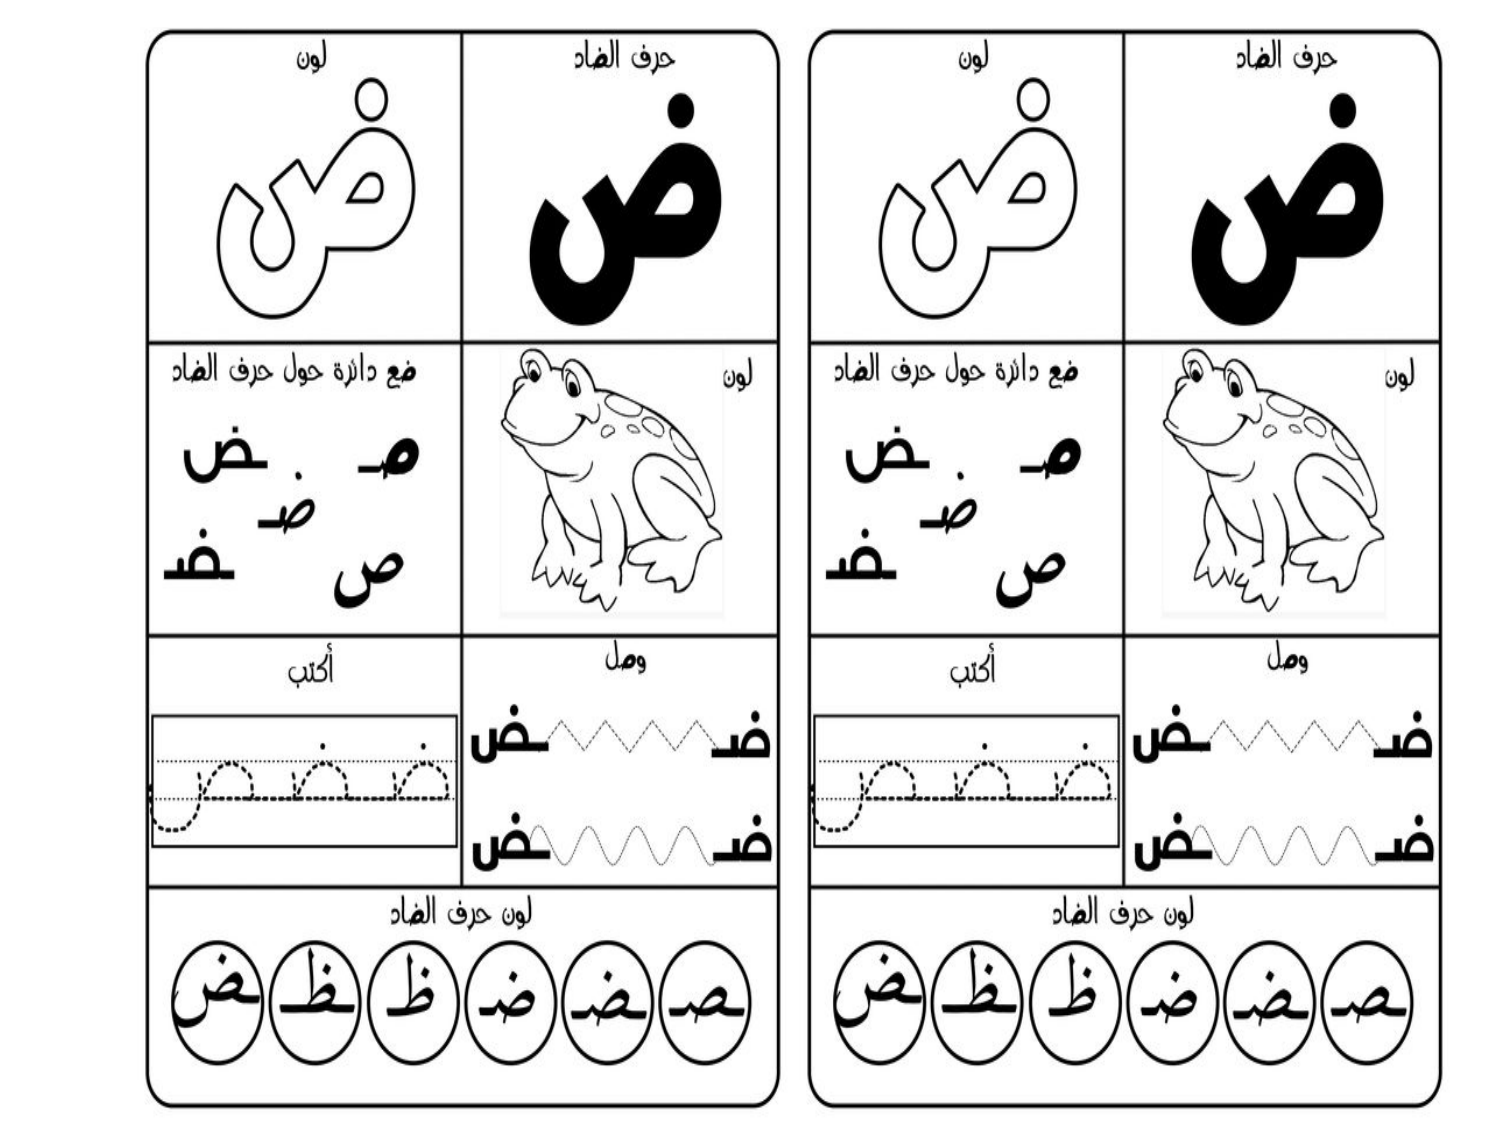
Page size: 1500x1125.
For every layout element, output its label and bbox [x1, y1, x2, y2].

picture [796, 27, 1453, 1125]
picture [135, 27, 792, 1125]
